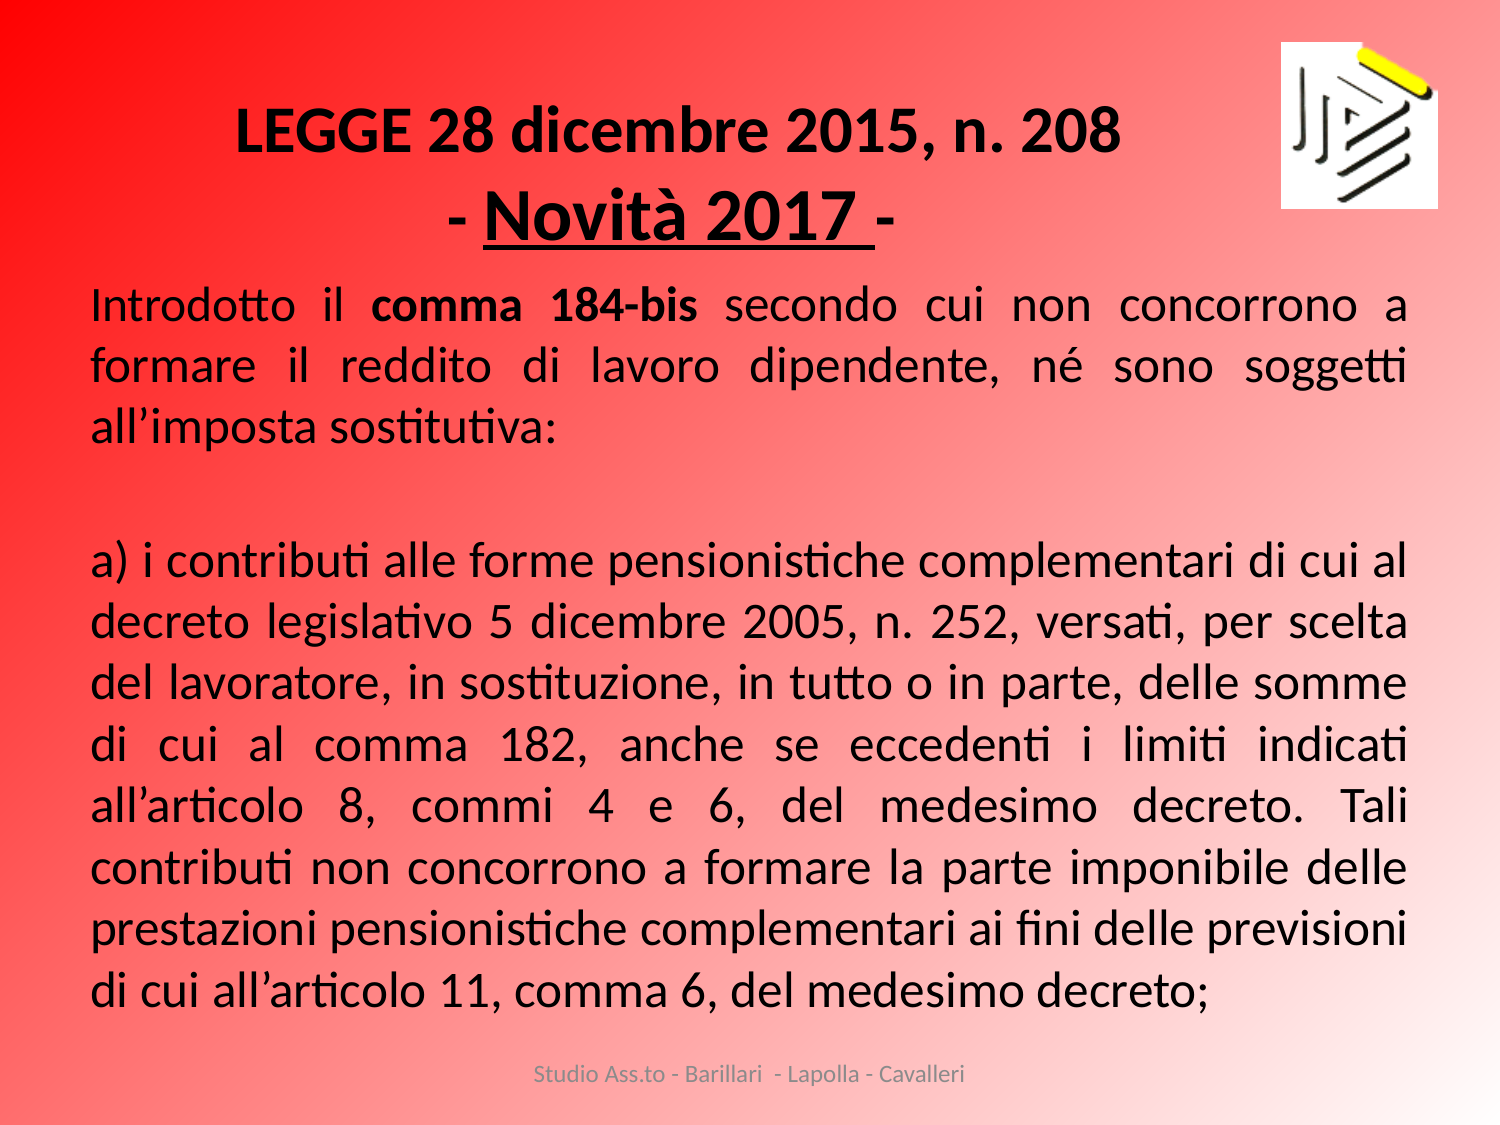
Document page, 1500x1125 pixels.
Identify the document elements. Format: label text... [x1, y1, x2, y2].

footer Studio Ass.to - Barillari - Lapolla - Cavalleri [512, 1042, 988, 1103]
list Introdotto il comma 184-bis secondo cui non concorrono a formare il reddito di lavoro dipendente, né sono soggetti all’imposta sostitutiva: a) i contributi alle forme pensionistiche complementari di cui al decreto legislativo 5 dicembre 2005, n. 252, versati, per scelta del lavoratore, in sostituzione, in tutto o in parte, delle somme di cui al comma 182, anche se eccedenti i limiti indicati all’articolo 8, commi 4 e 6, del medesimo decreto. Tali contributi non concorrono a formare la parte imponibile delle prestazioni pensionistiche complementari ai fini delle previsioni di cui all’articolo 11, comma 6, del medesimo decreto; [75, 262, 1425, 1059]
picture [1281, 42, 1438, 209]
text_box LEGGE 28 dicembre 2015, n. 208 - Novità 2017 - [76, 78, 1282, 263]
